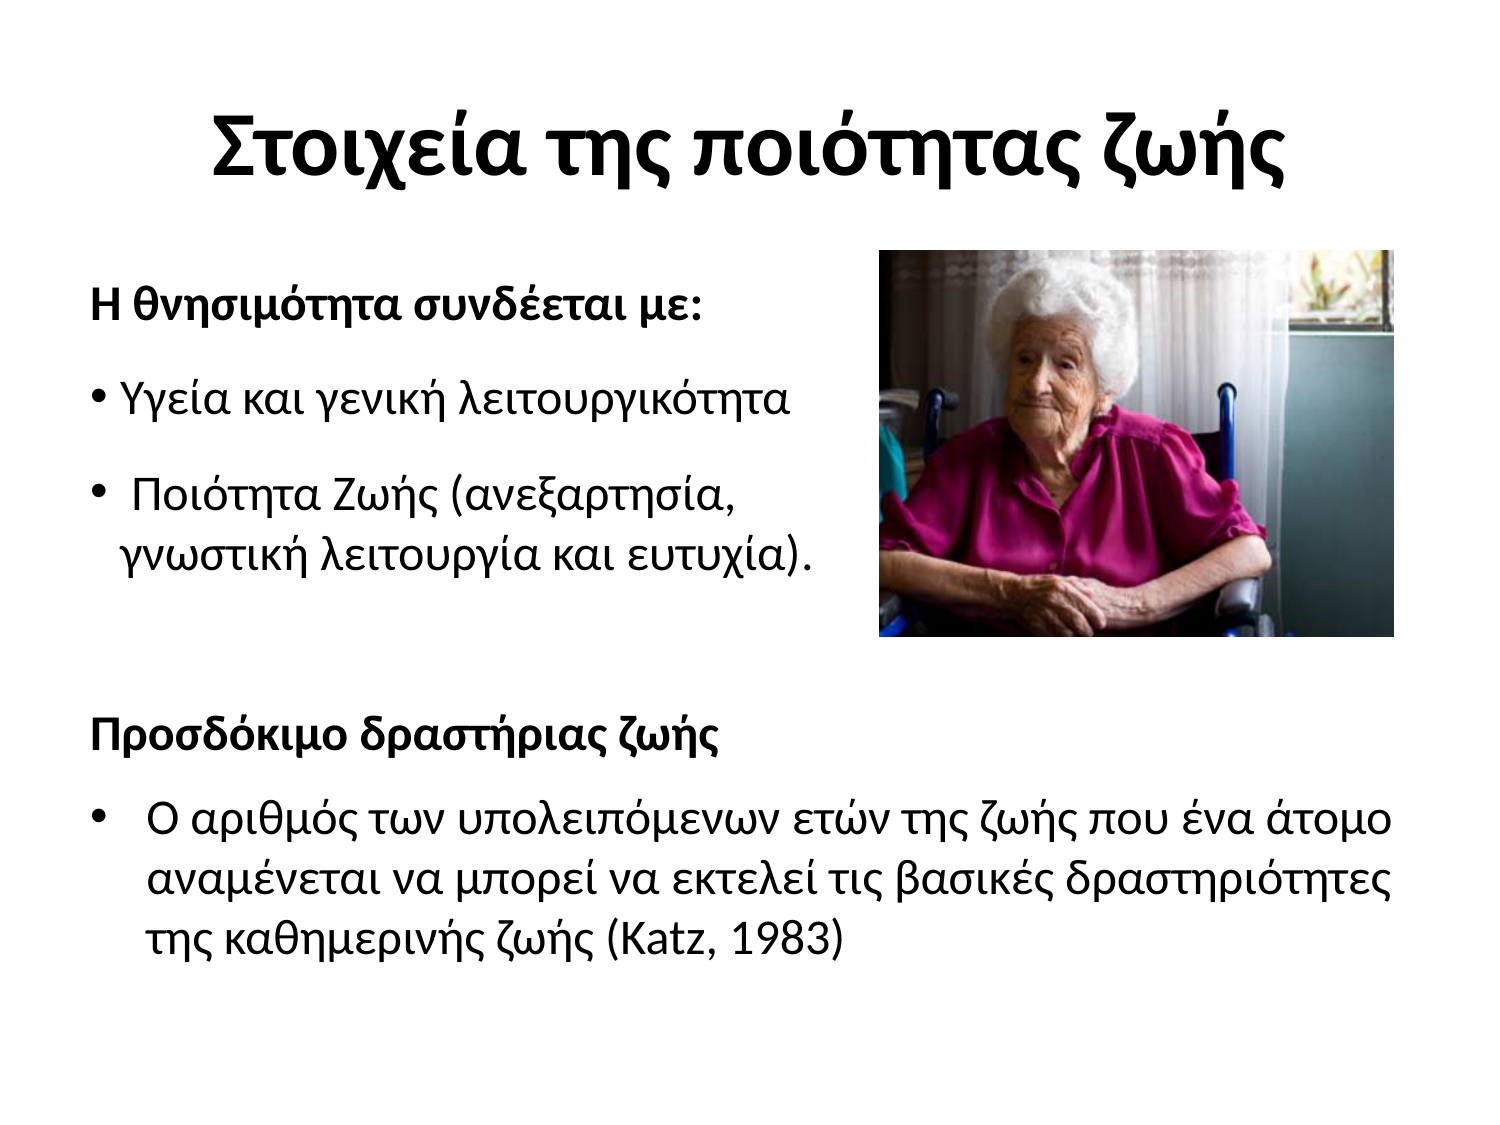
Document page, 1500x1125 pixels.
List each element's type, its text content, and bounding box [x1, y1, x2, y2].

list Η θνησιμότητα συνδέεται με: Υγεία και γενική λειτουργικότητα Ποιότητα Ζωής (ανεξαρτησία, γνωστική λειτουργία και ευτυχία). Προσδόκιμο δραστήριας ζωής Ο αριθμός των υπολειπόμενων ετών της ζωής που ένα άτομο αναμένεται να μπορεί να εκτελεί τις βασικές δραστηριότητες της καθημερινής ζωής (Katz, 1983) [75, 262, 1425, 1005]
title Στοιχεία της ποιότητας ζωής [75, 45, 1425, 233]
picture [879, 250, 1394, 637]
